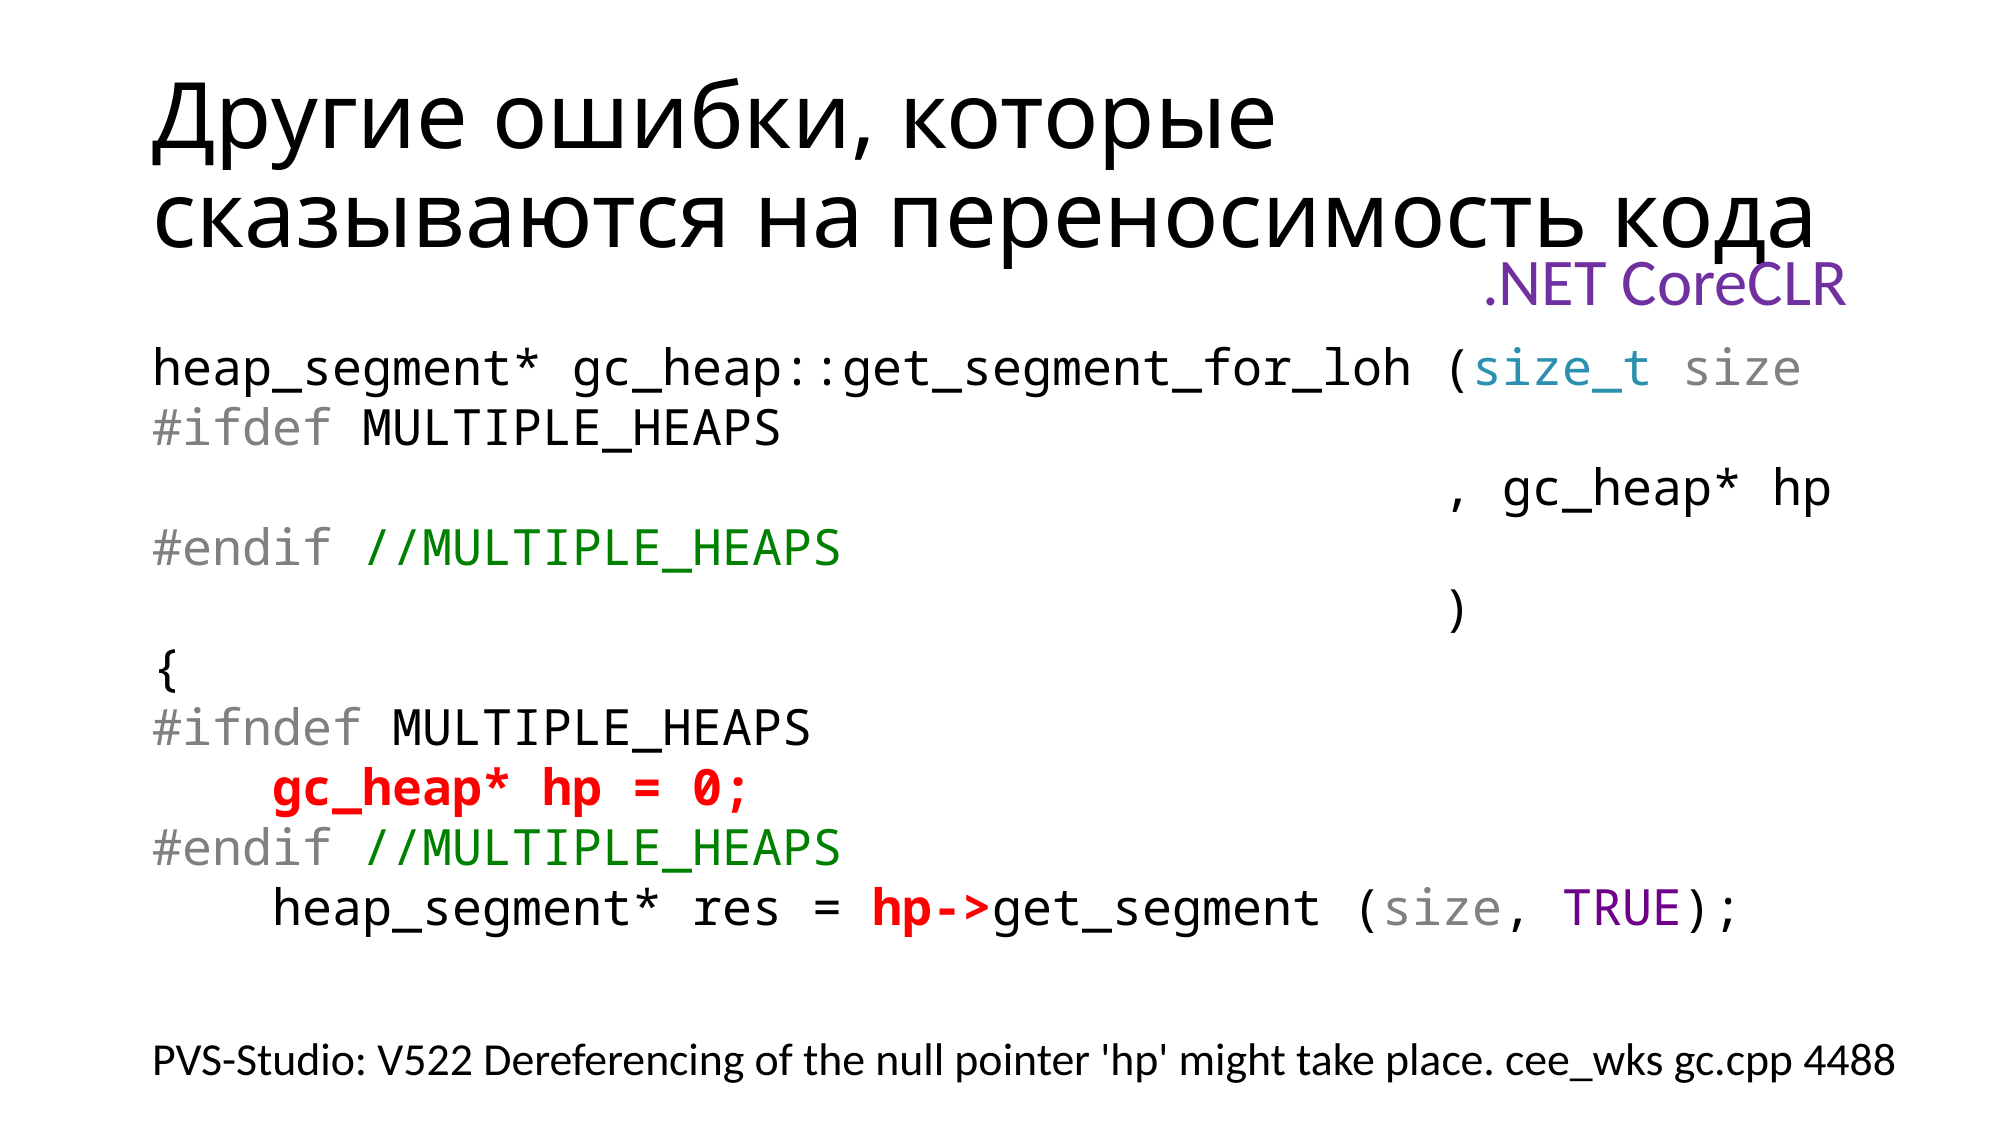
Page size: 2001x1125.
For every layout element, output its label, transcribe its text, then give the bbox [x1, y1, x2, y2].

text_box heap_segment* gc_heap::get_segment_for_loh (size_t size #ifdef MULTIPLE_HEAPS , gc_heap* hp #endif //MULTIPLE_HEAPS ) { #ifndef MULTIPLE_HEAPS gc_heap* hp = 0; #endif //MULTIPLE_HEAPS heap_segment* res = hp->get_segment (size, TRUE); [137, 327, 1915, 943]
title Другие ошибки, которые сказываются на переносимость кода [137, 59, 1863, 278]
text_box .NET CoreCLR [1467, 231, 1926, 327]
text_box PVS-Studio: V522 Dereferencing of the null pointer 'hp' might take place. cee_wks gc.cpp 4488 [137, 1022, 1926, 1092]
